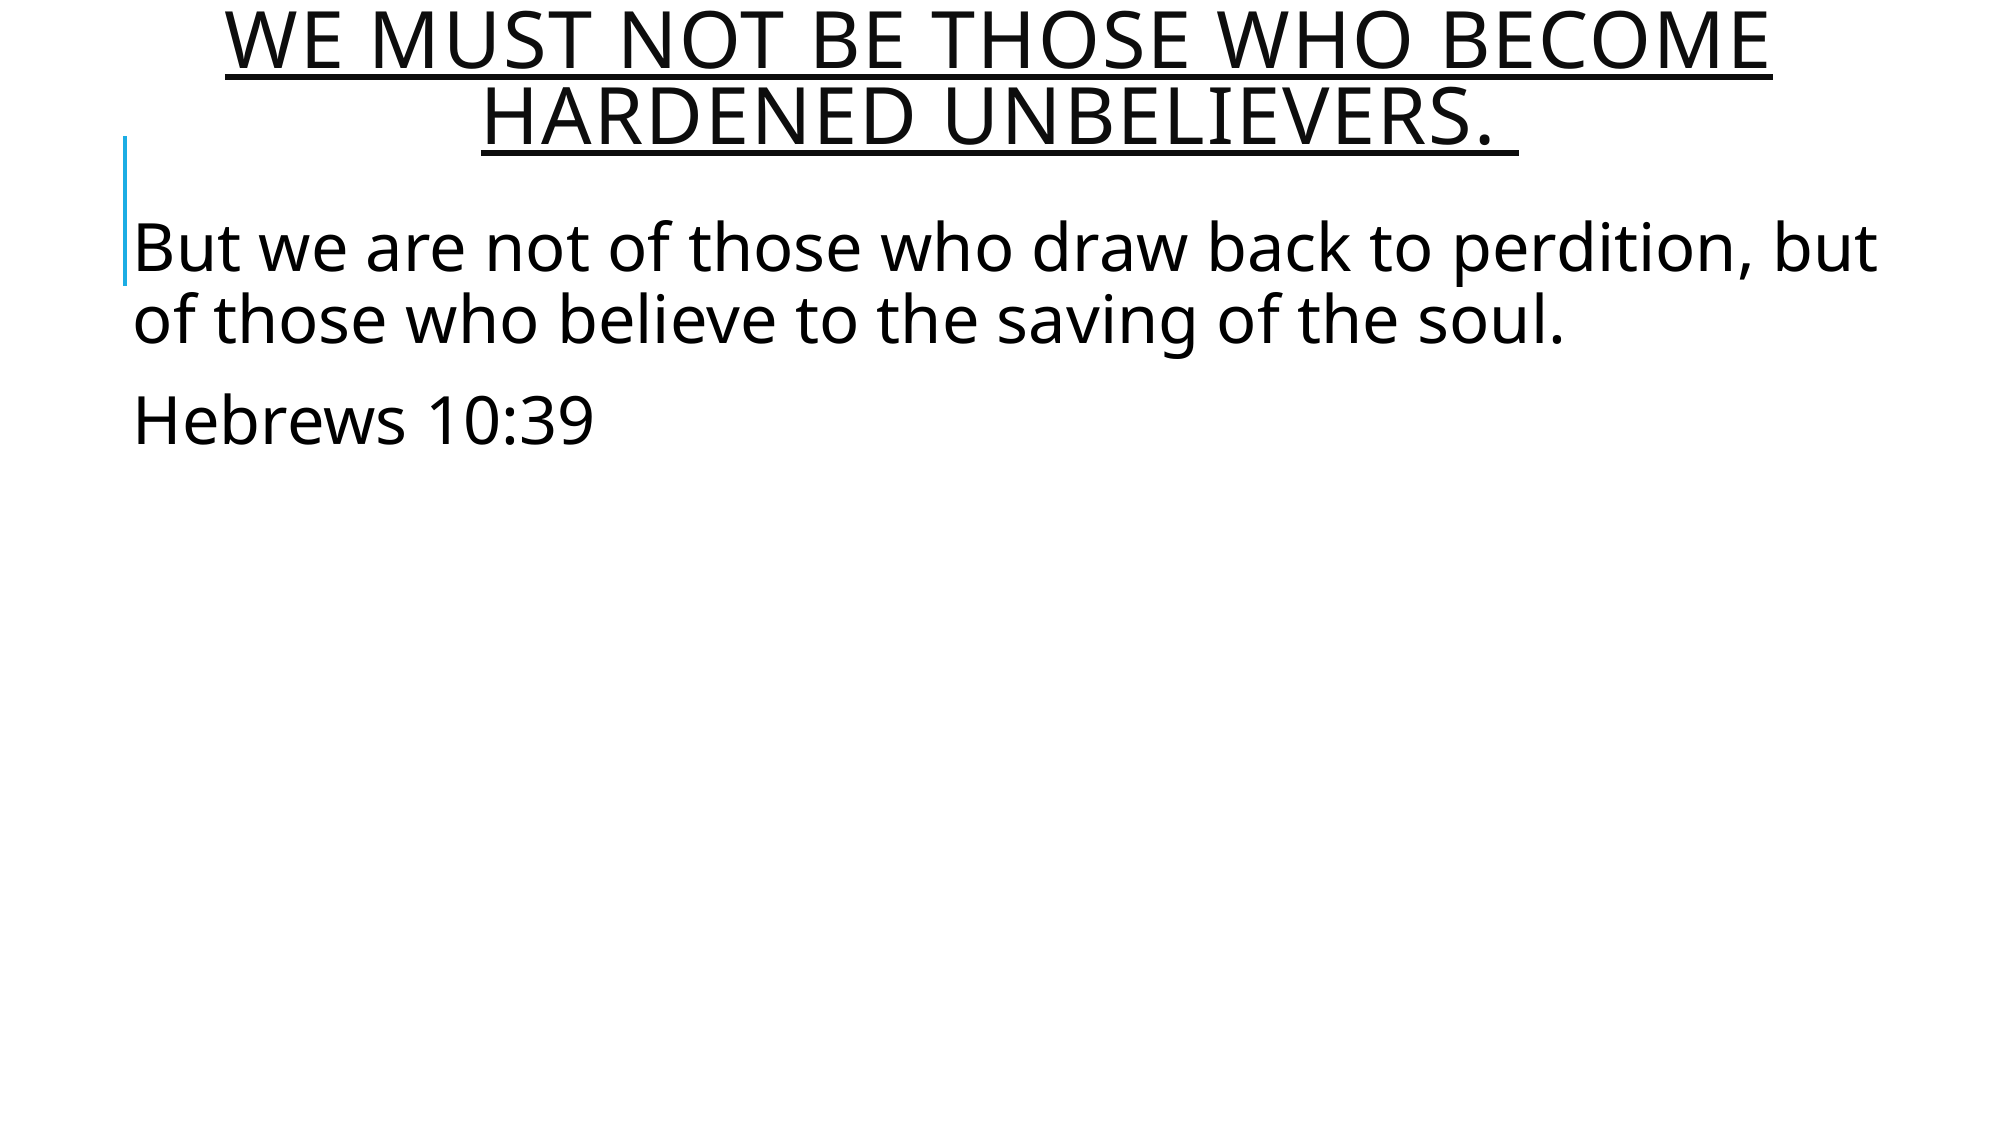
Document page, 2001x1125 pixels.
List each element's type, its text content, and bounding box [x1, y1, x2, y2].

title We must not be those who become Hardened unbelievers. [40, 0, 1960, 206]
list But we are not of those who draw back to perdition, but of those who believe to the saving of the soul. Hebrews 10:39 [125, 205, 1960, 1089]
